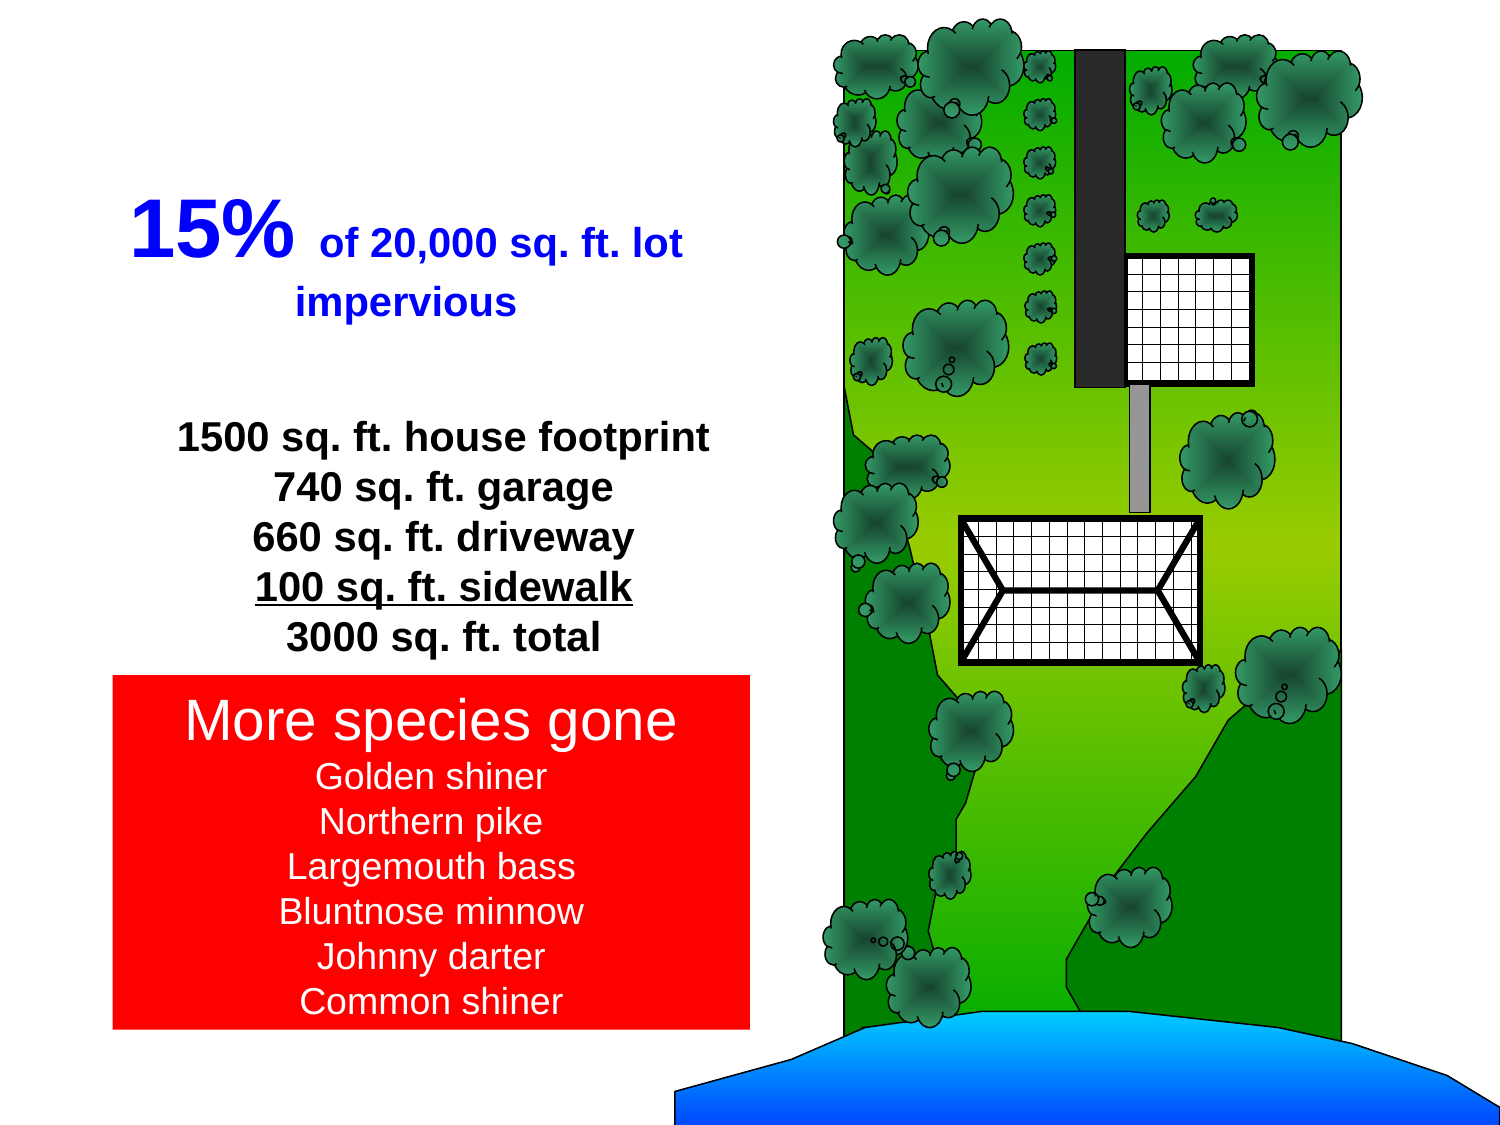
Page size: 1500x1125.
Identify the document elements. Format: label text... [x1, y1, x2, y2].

text_box [1125, 256, 1252, 385]
text_box [1256, 51, 1363, 151]
text_box [1023, 194, 1056, 227]
text_box [1179, 410, 1275, 509]
text_box [833, 34, 918, 99]
text_box [1085, 867, 1173, 948]
text_box [833, 98, 877, 147]
text_box [865, 435, 951, 498]
text_box [849, 337, 893, 386]
text_box [1023, 98, 1057, 131]
text_box [844, 50, 1342, 1014]
text_box [844, 539, 975, 953]
text_box [1129, 66, 1173, 115]
text_box [1023, 146, 1056, 179]
text_box [1024, 290, 1057, 323]
text_box [896, 90, 982, 159]
text_box [833, 483, 919, 572]
text_box [1066, 678, 1342, 1041]
text_box [1074, 50, 1125, 388]
text_box [1023, 242, 1057, 276]
text_box [1195, 198, 1238, 233]
text_box [886, 945, 972, 1028]
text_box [960, 518, 1201, 663]
text_box [1235, 627, 1342, 724]
text_box [1024, 342, 1057, 376]
text_box [928, 851, 971, 900]
text_box [928, 691, 1014, 781]
text_box [1024, 50, 1056, 83]
text_box [1161, 82, 1247, 163]
text_box [1129, 384, 1150, 513]
text_box 15% of 20,000 sq. ft. lot impervious 1500 sq. ft. house footprint 740 sq. ft. garage 660 sq. ft. driveway 100 sq. ft. sidewalk 3000 sq. ft. total [37, 87, 775, 448]
text_box [844, 966, 904, 1036]
text_box [823, 899, 908, 980]
text_box [918, 19, 1024, 119]
text_box [858, 563, 951, 644]
text_box [1182, 664, 1225, 713]
text_box More species gone Golden shiner Northern pike Largemouth bass Bluntnose minnow Johnny darter Common shiner [112, 675, 750, 1030]
text_box [837, 194, 929, 276]
text_box [907, 147, 1014, 247]
text_box [902, 300, 1009, 397]
text_box [1193, 34, 1277, 98]
text_box [674, 1011, 1500, 1125]
text_box [1137, 200, 1170, 233]
text_box [844, 130, 898, 196]
text_box [844, 386, 873, 495]
